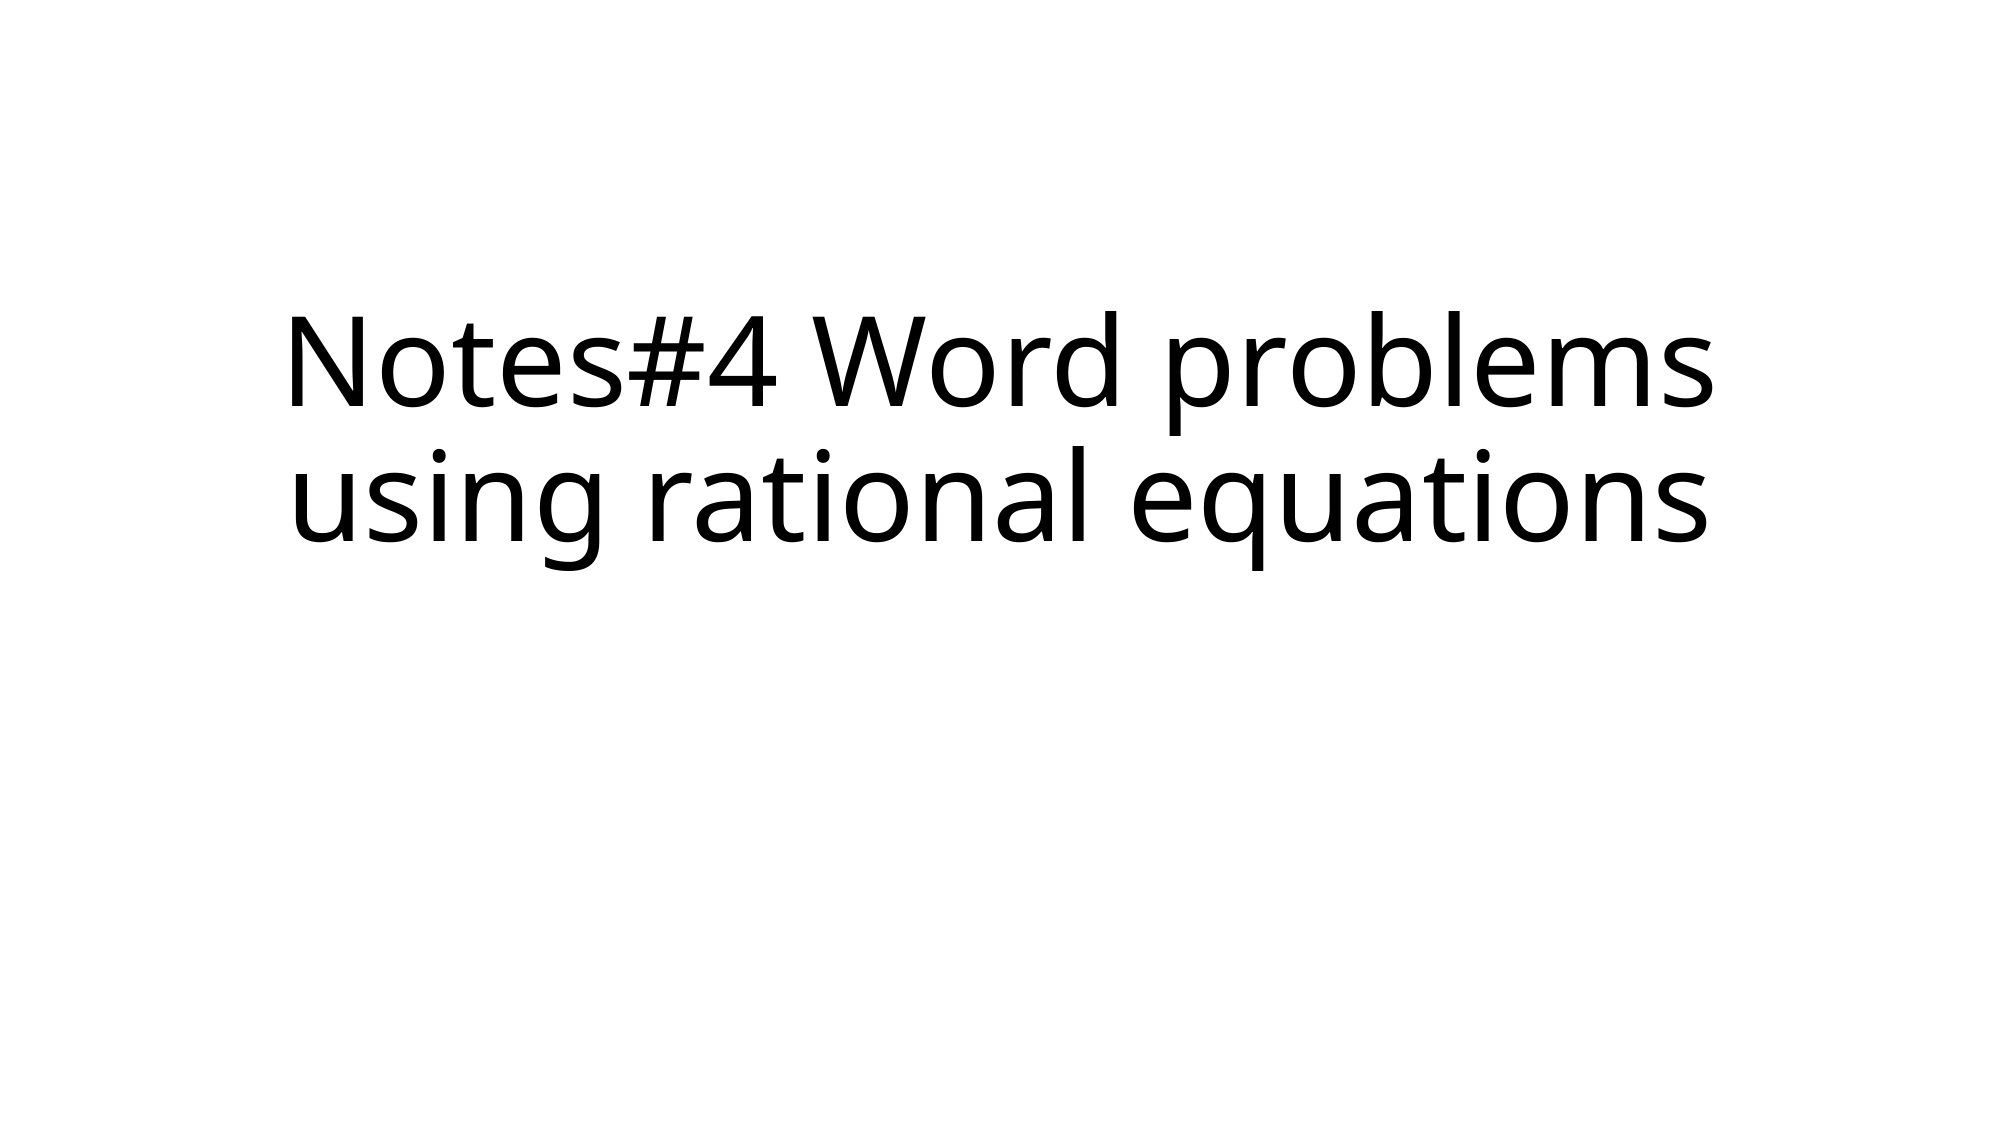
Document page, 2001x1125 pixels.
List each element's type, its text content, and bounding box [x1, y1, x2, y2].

title Notes#4 Word problems using rational equations [249, 184, 1750, 576]
